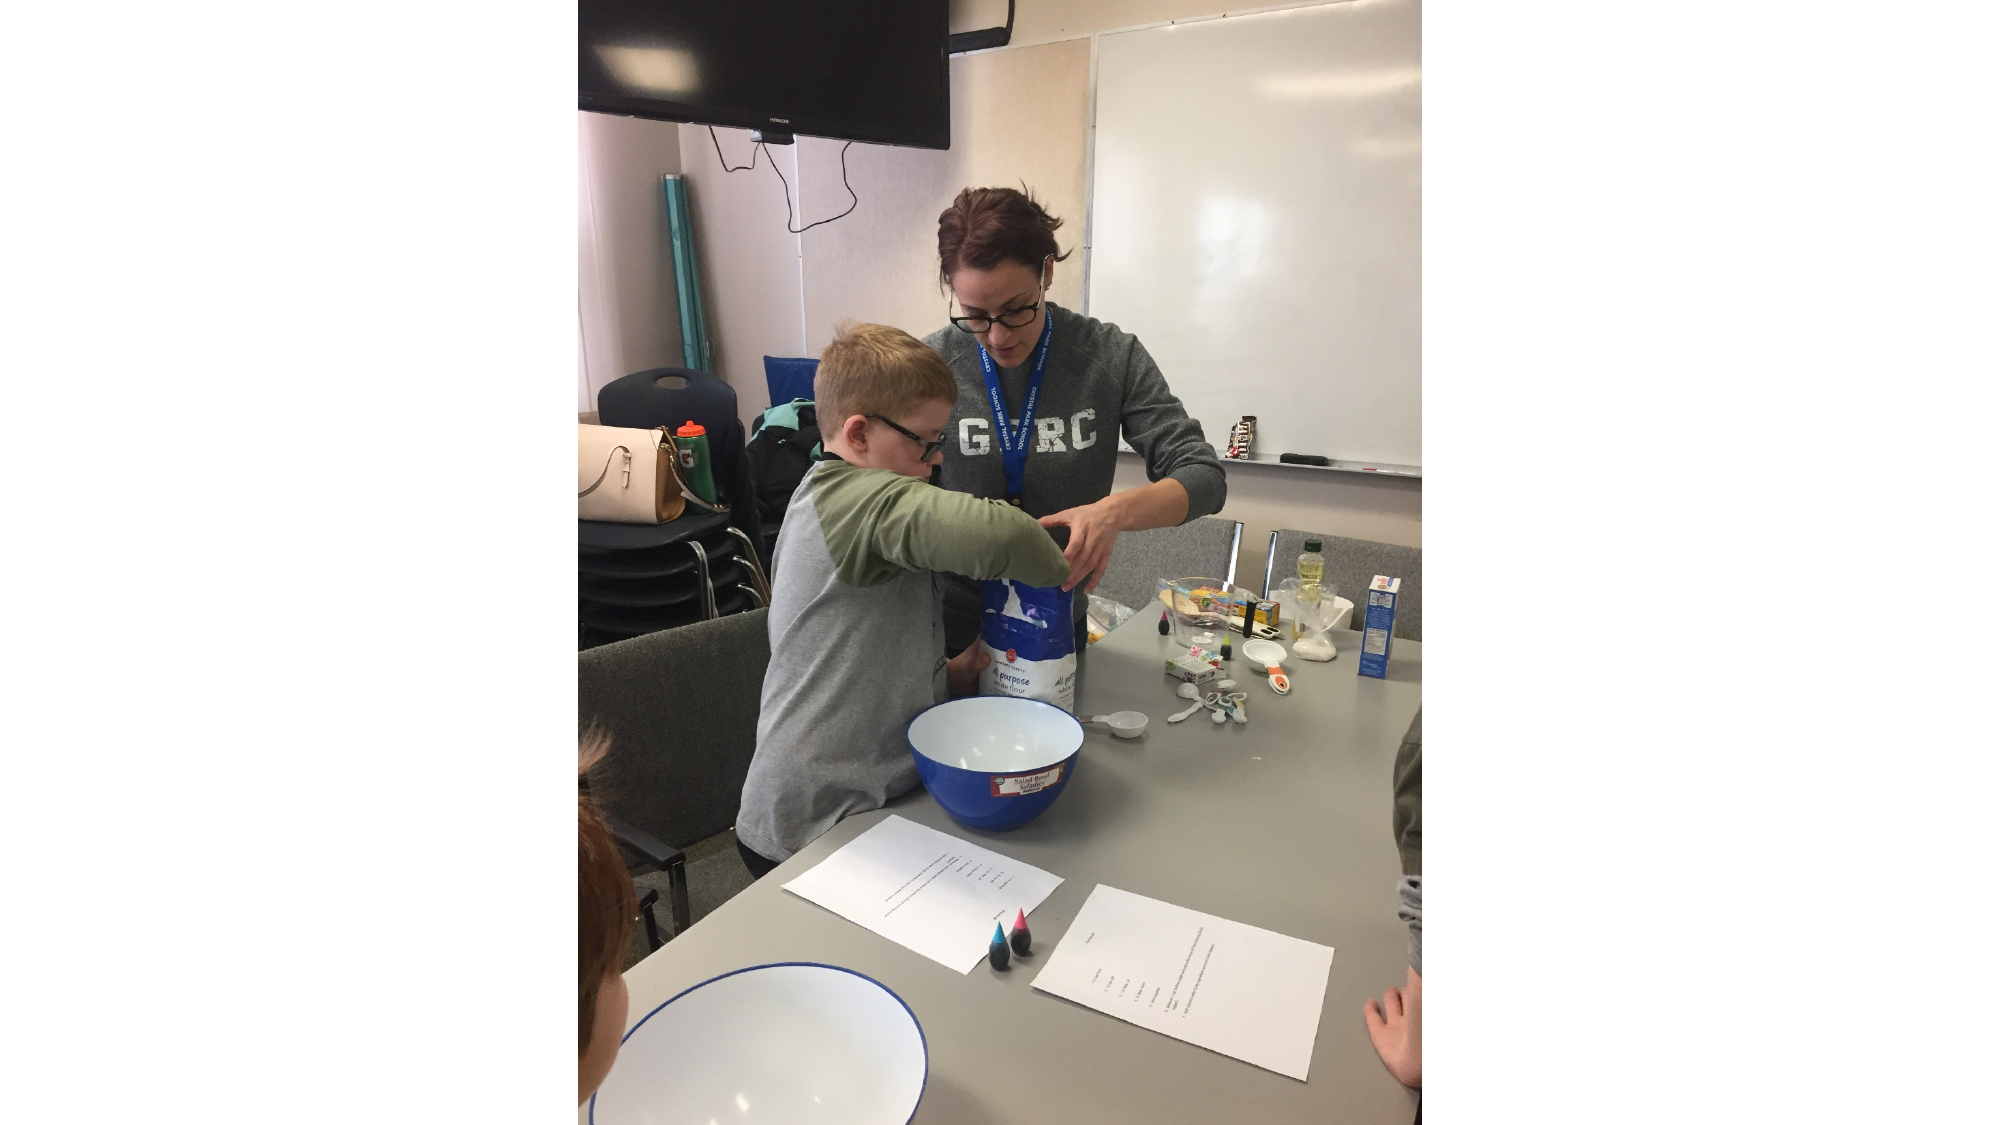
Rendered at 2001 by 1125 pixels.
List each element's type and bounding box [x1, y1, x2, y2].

picture [578, 0, 1422, 1125]
